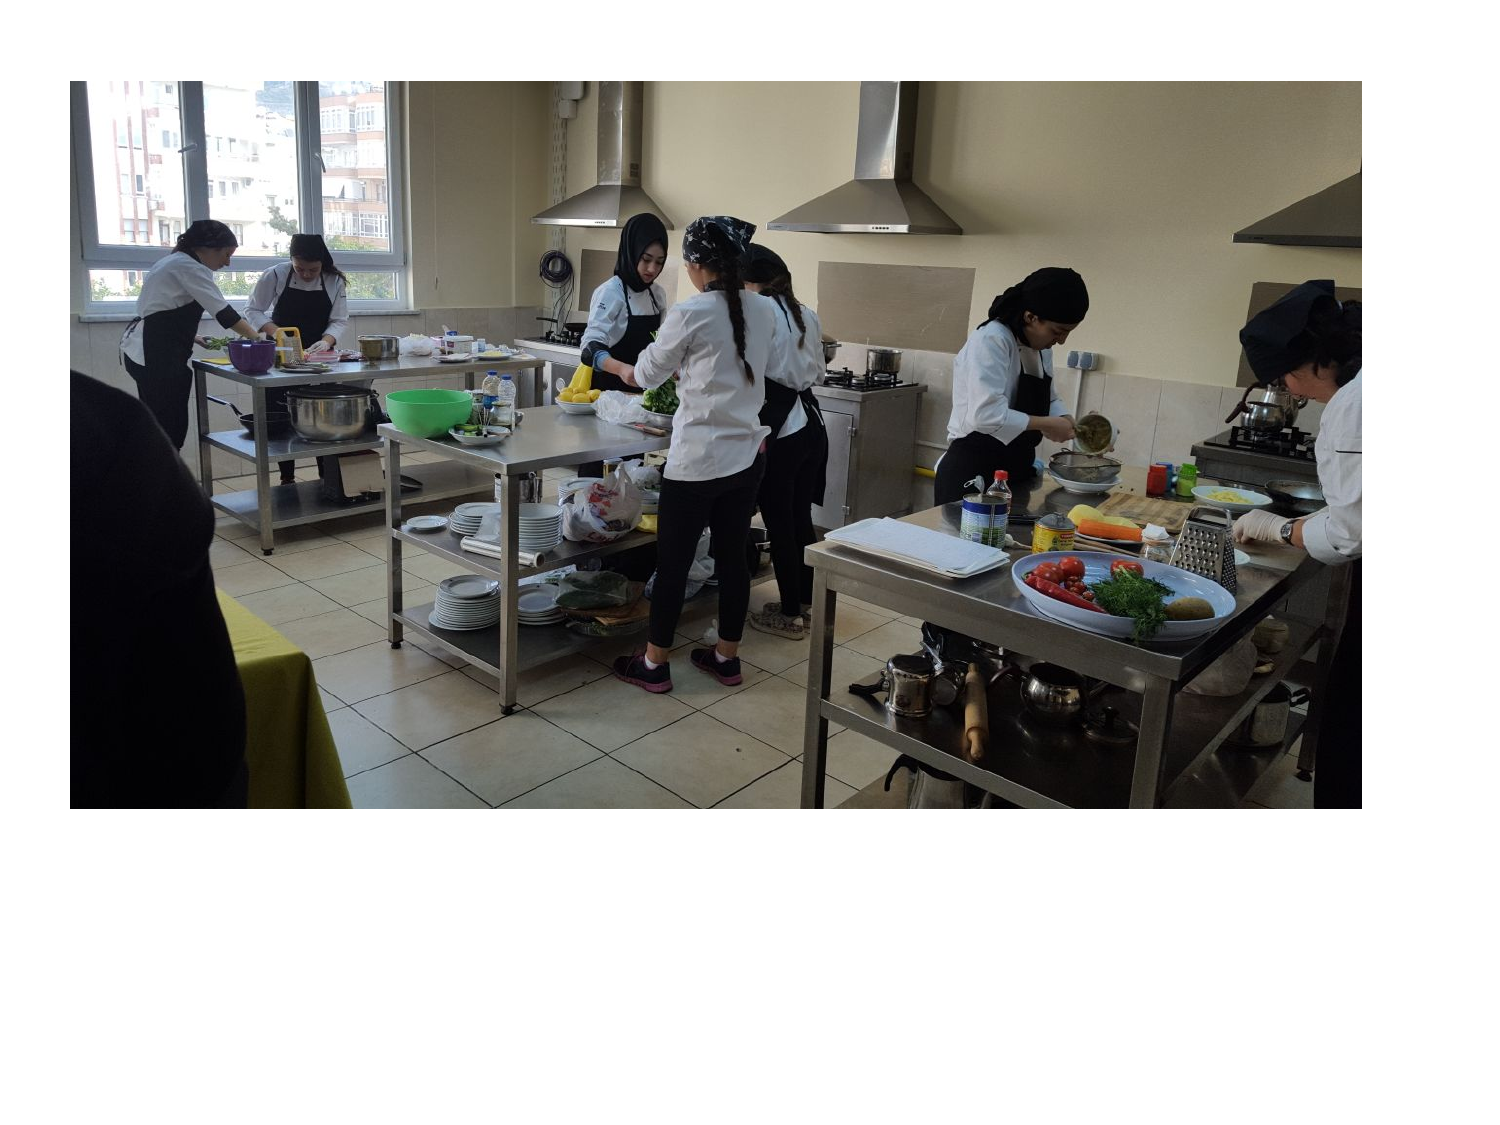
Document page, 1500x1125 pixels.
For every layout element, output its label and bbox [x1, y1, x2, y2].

picture [70, 81, 1363, 809]
